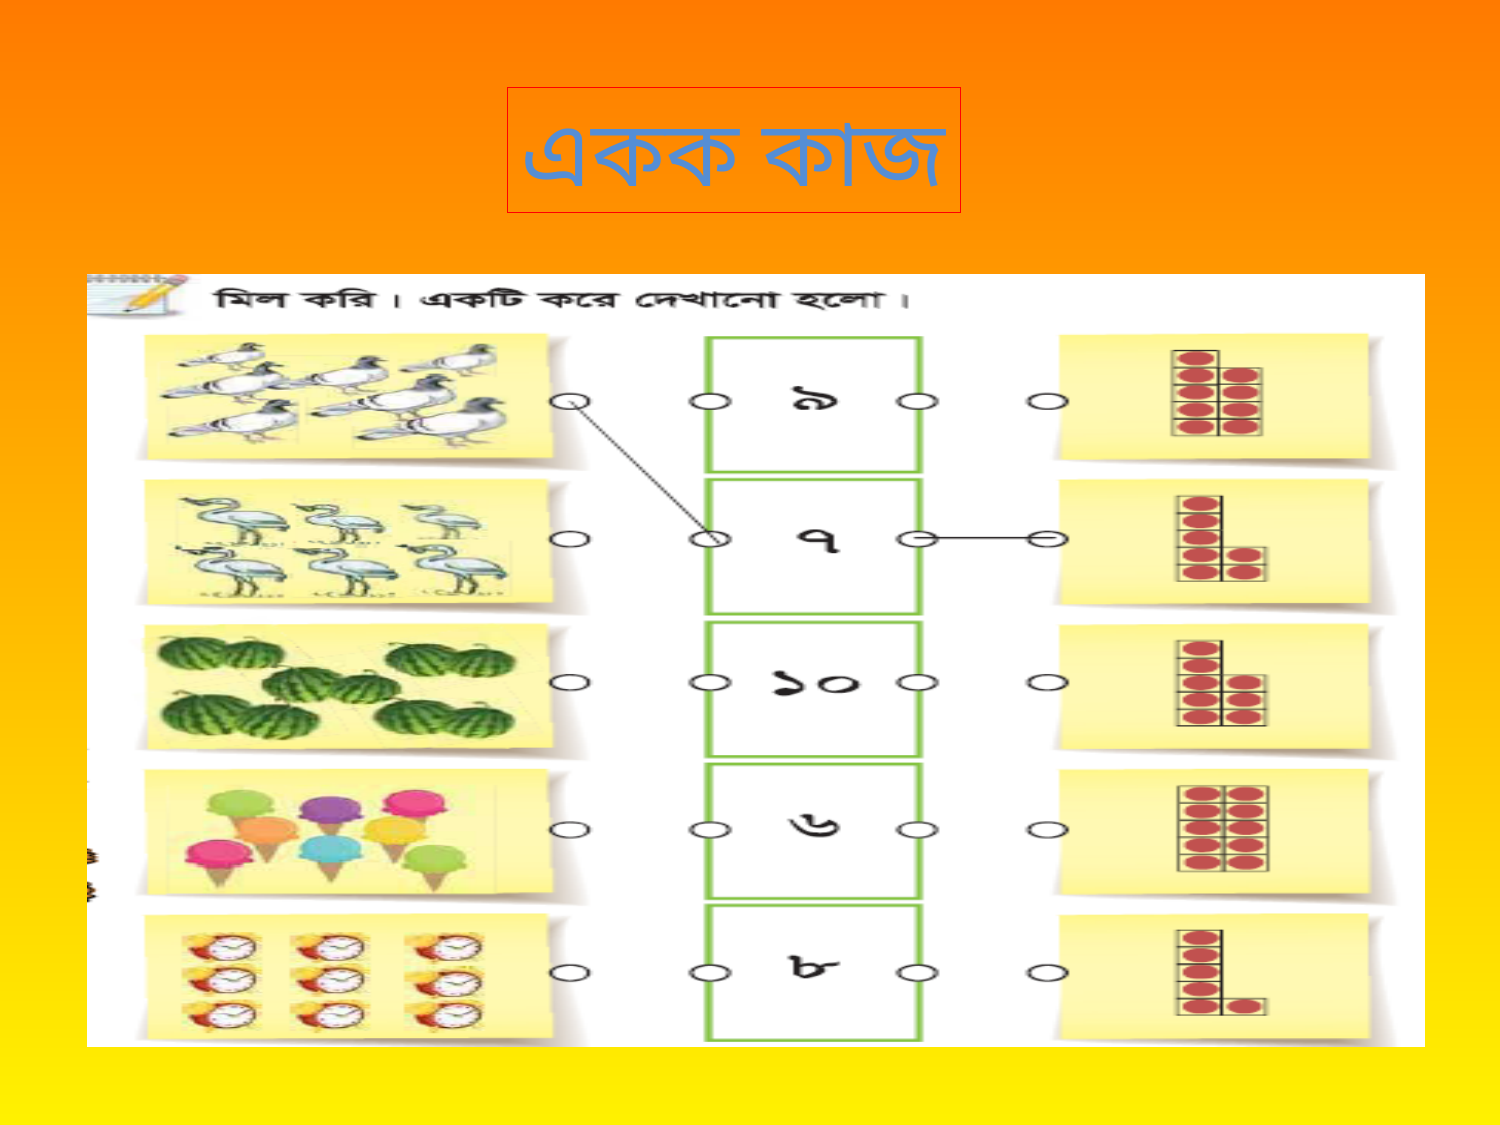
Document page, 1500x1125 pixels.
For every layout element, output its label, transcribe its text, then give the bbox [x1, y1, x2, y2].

text_box একক কাজ [507, 87, 961, 213]
picture [87, 274, 1426, 1048]
